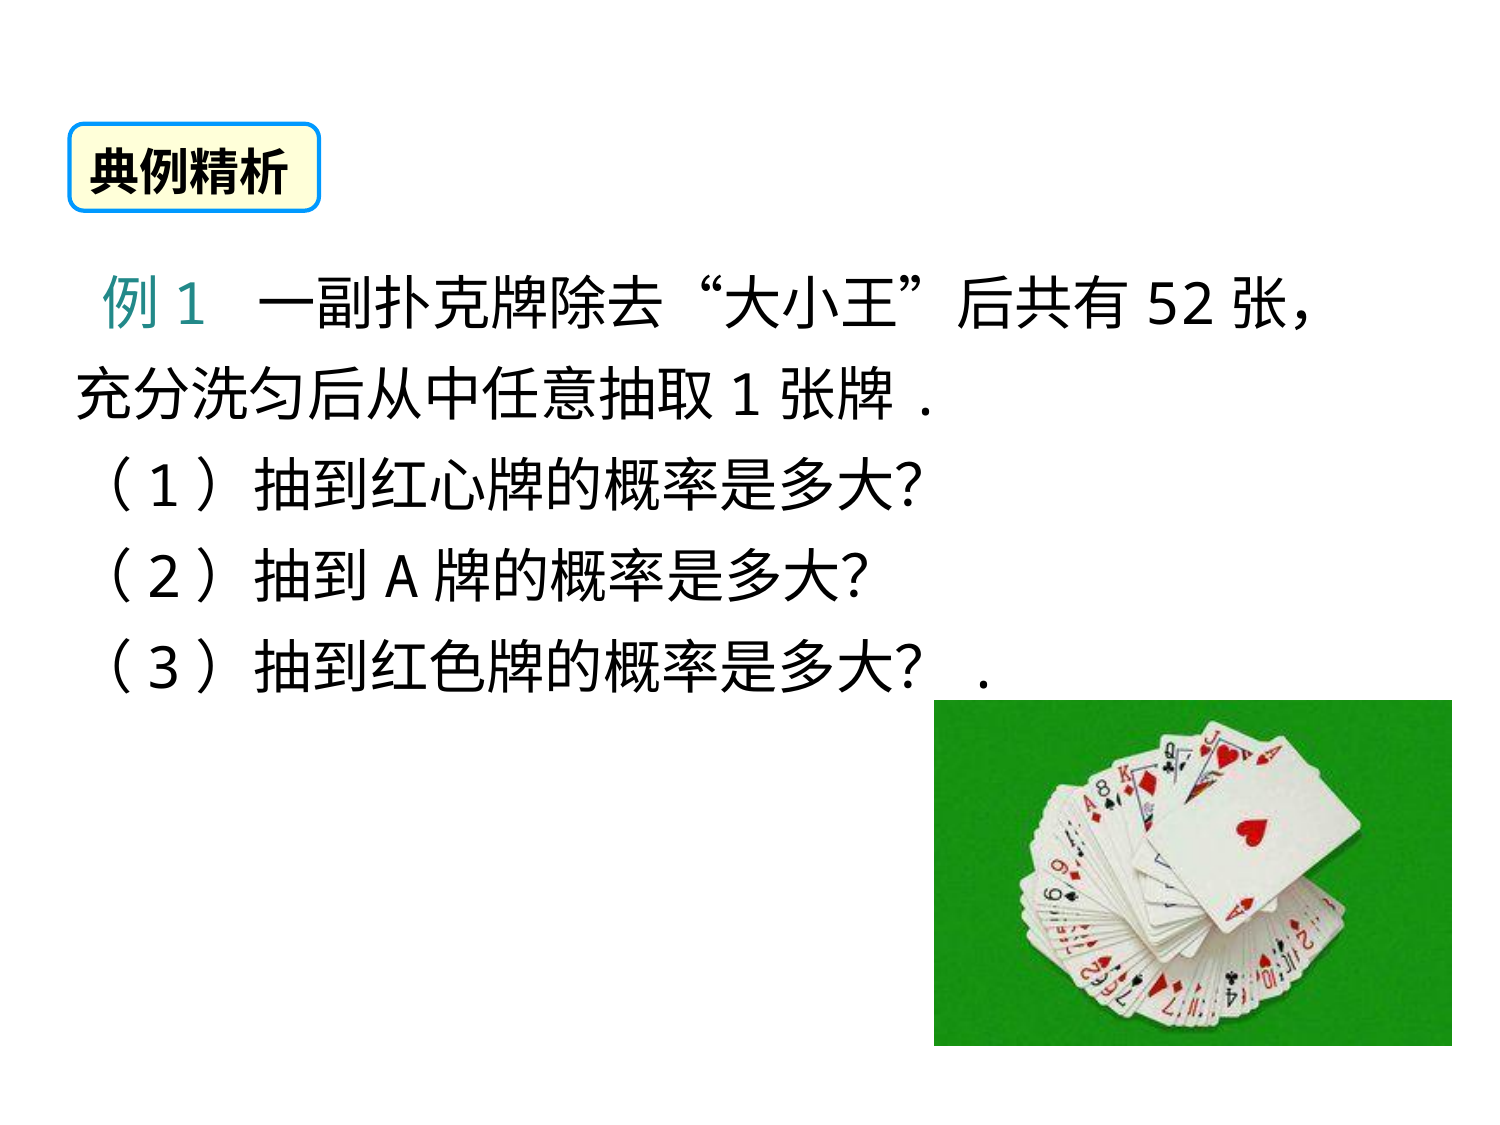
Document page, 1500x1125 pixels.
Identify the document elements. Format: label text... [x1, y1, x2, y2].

picture [934, 700, 1452, 1046]
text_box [69, 123, 320, 211]
text_box 例1 一副扑克牌除去“大小王”后共有52张，充分洗匀后从中任意抽取1张牌. （1）抽到红心牌的概率是多大？ （2）抽到A牌的概率是多大？ （3）抽到红色牌的概率是多大？. [59, 238, 1383, 708]
